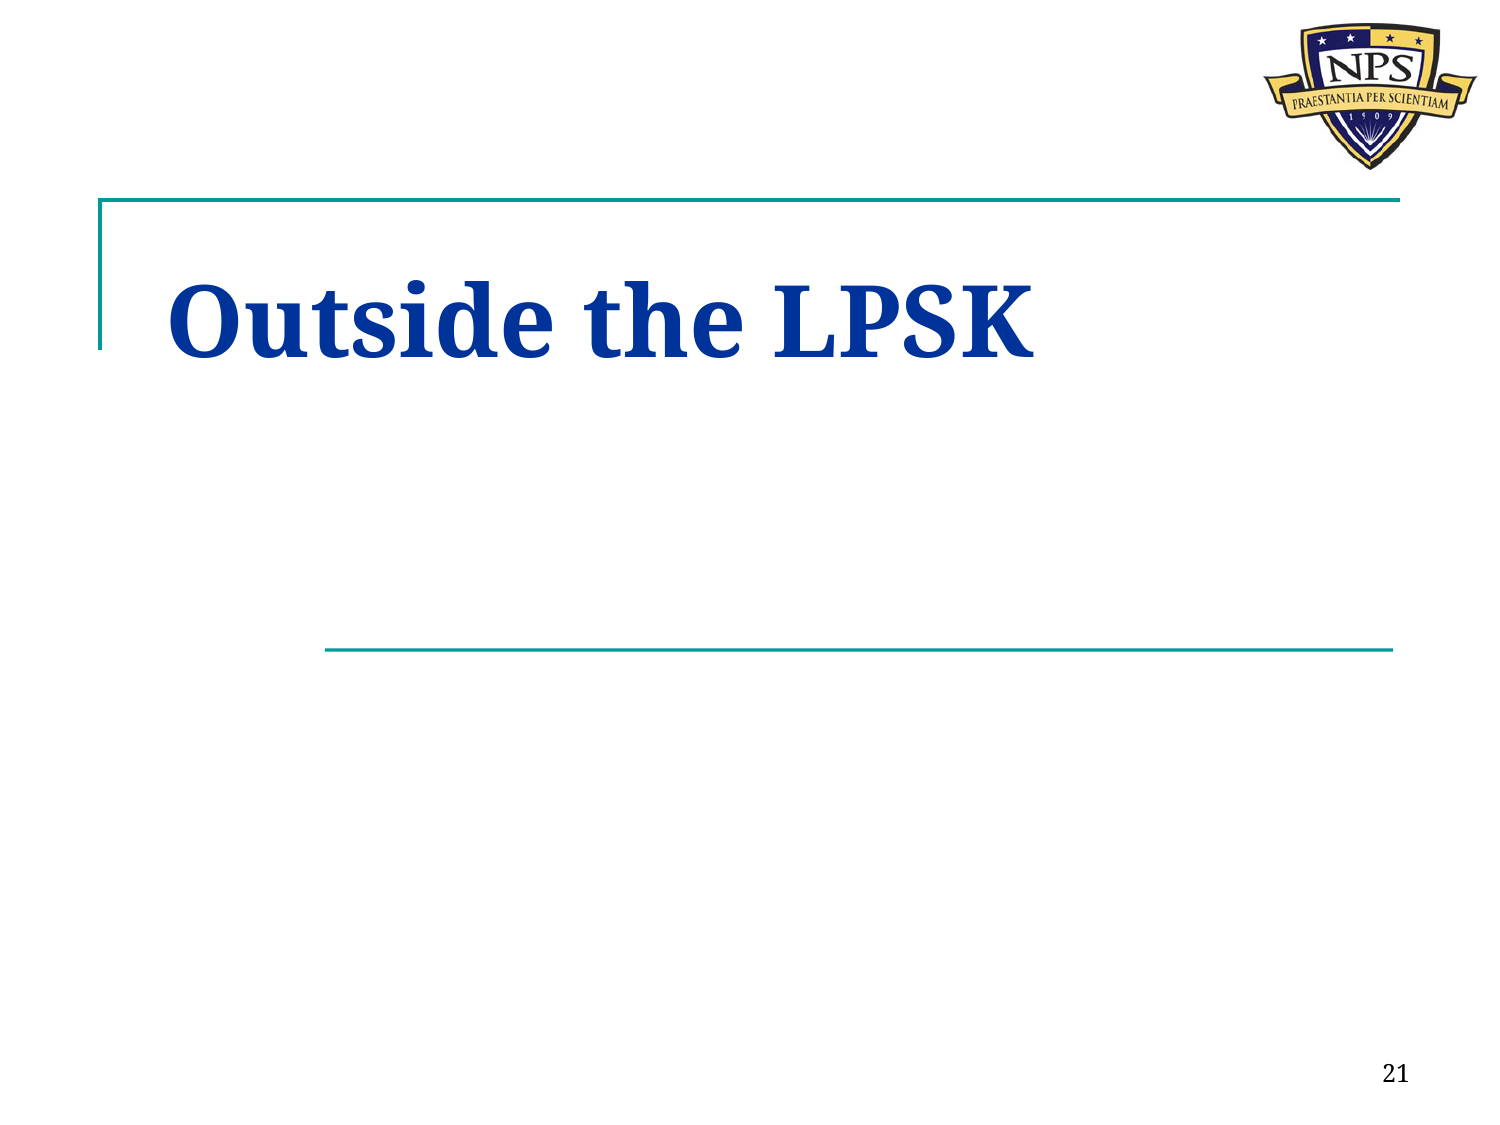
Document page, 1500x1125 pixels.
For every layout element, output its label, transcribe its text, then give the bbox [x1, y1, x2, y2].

slide_number 21 [1074, 1049, 1426, 1100]
title Outside the LPSK [150, 249, 1401, 538]
picture [1262, 13, 1485, 175]
